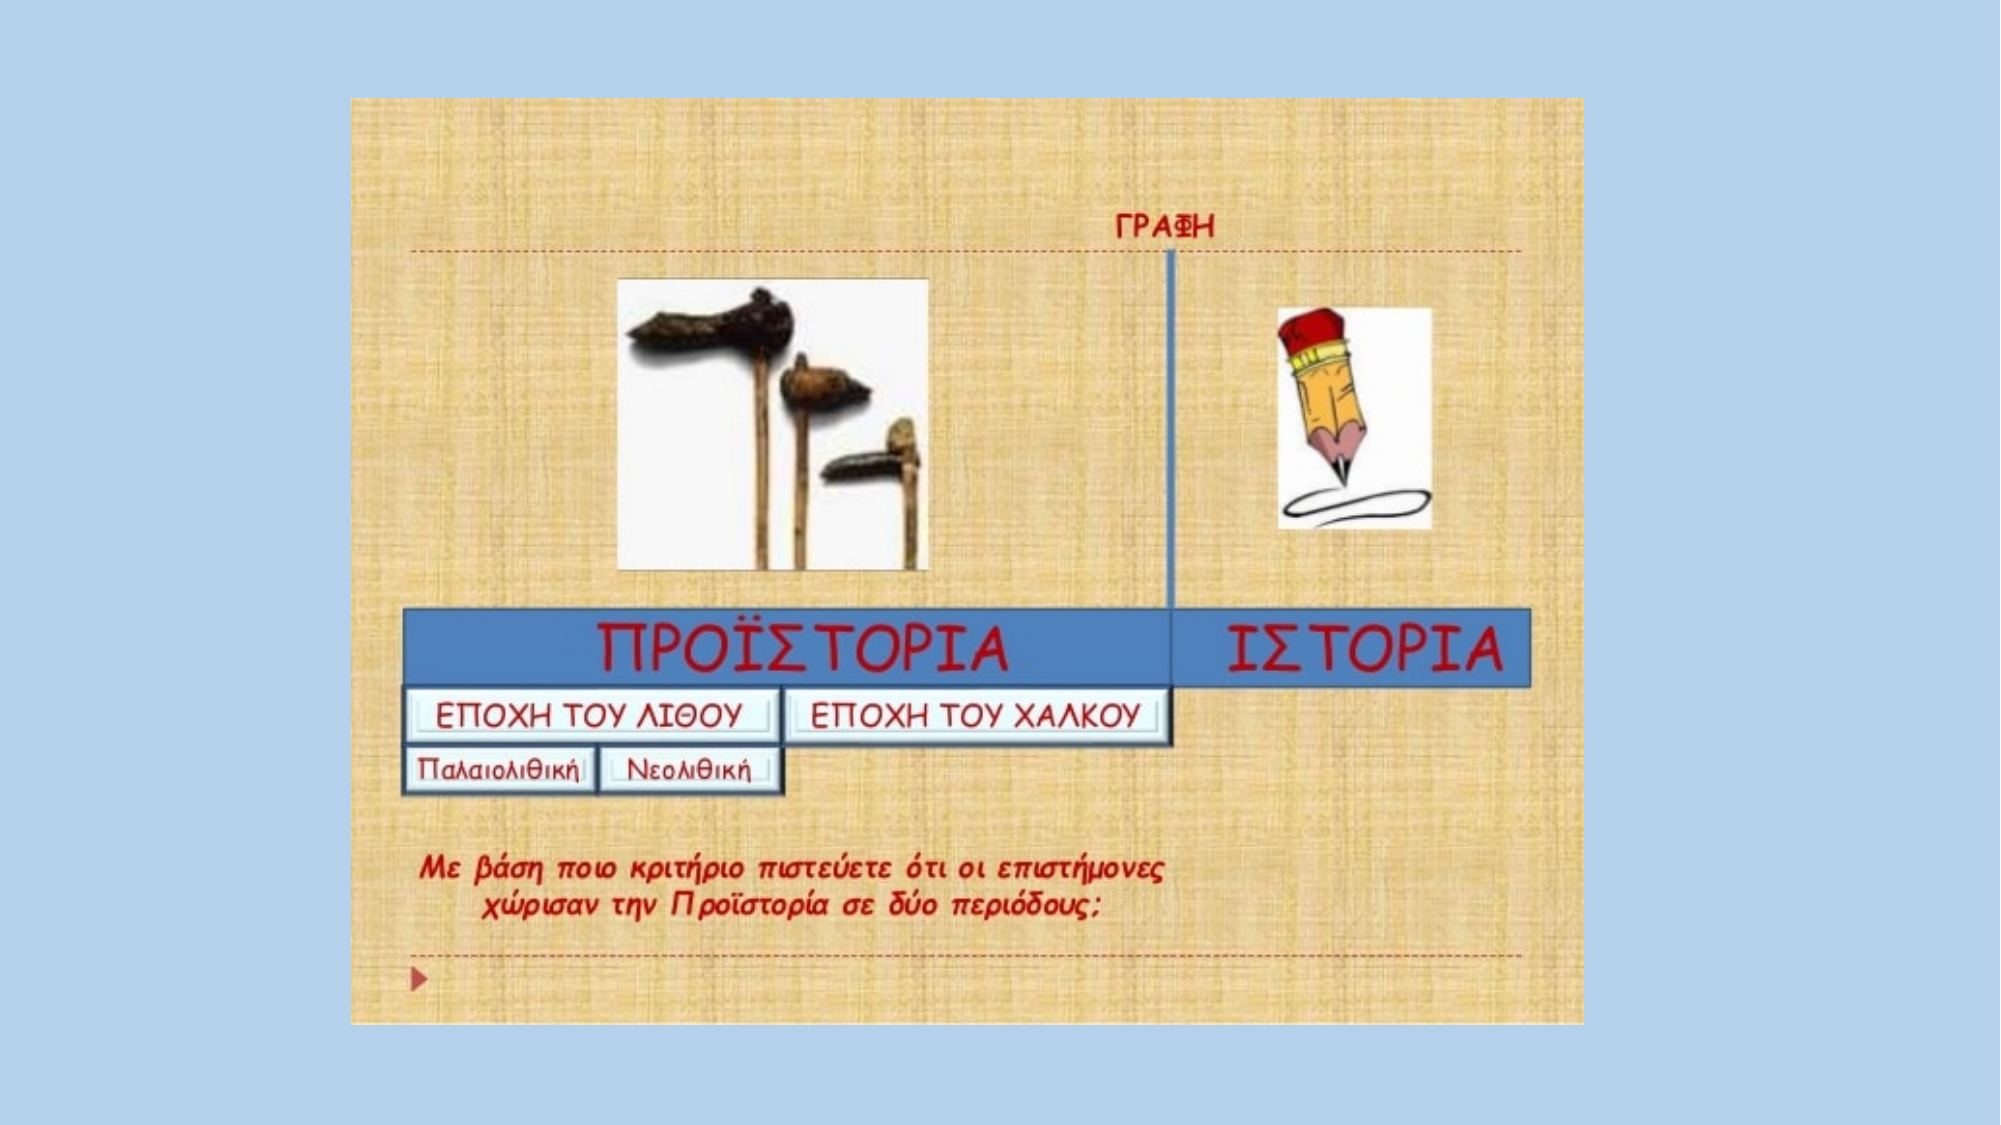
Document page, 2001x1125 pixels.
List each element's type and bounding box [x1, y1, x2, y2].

picture [351, 98, 1584, 1025]
